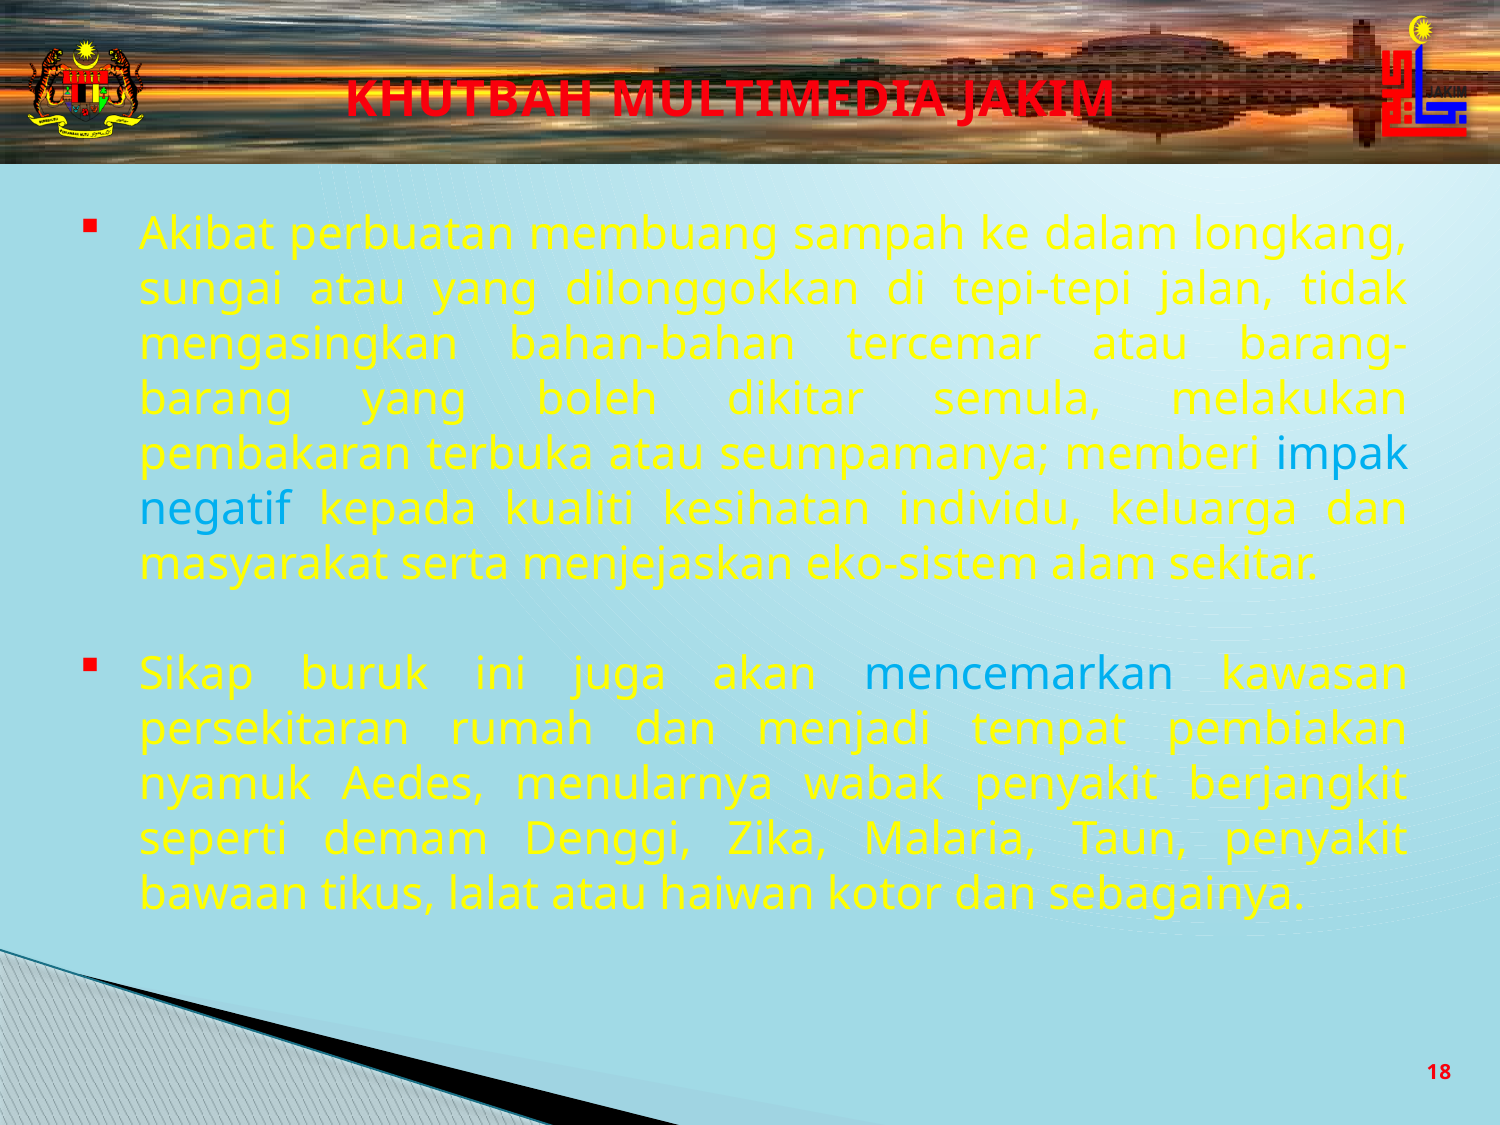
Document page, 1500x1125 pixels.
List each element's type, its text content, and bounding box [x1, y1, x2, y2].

slide_number 18 [1341, 1034, 1466, 1094]
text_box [0, 0, 1500, 165]
text_box Akibat perbuatan membuang sampah ke dalam longkang, sungai atau yang dilonggokkan di tepi-tepi jalan, tidak mengasingkan bahan-bahan tercemar atau barang-barang yang boleh dikitar semula, melakukan pembakaran terbuka atau seumpamanya; memberi impak negatif kepada kualiti kesihatan individu, keluarga dan masyarakat serta menjejaskan eko-sistem alam sekitar. Sikap buruk ini juga akan mencemarkan kawasan persekitaran rumah dan menjadi tempat pembiakan nyamuk Aedes, menularnya wabak penyakit berjangkit seperti demam Denggi, Zika, Malaria, Taun, penyakit bawaan tikus, lalat atau haiwan kotor dan sebagainya. [64, 196, 1424, 926]
